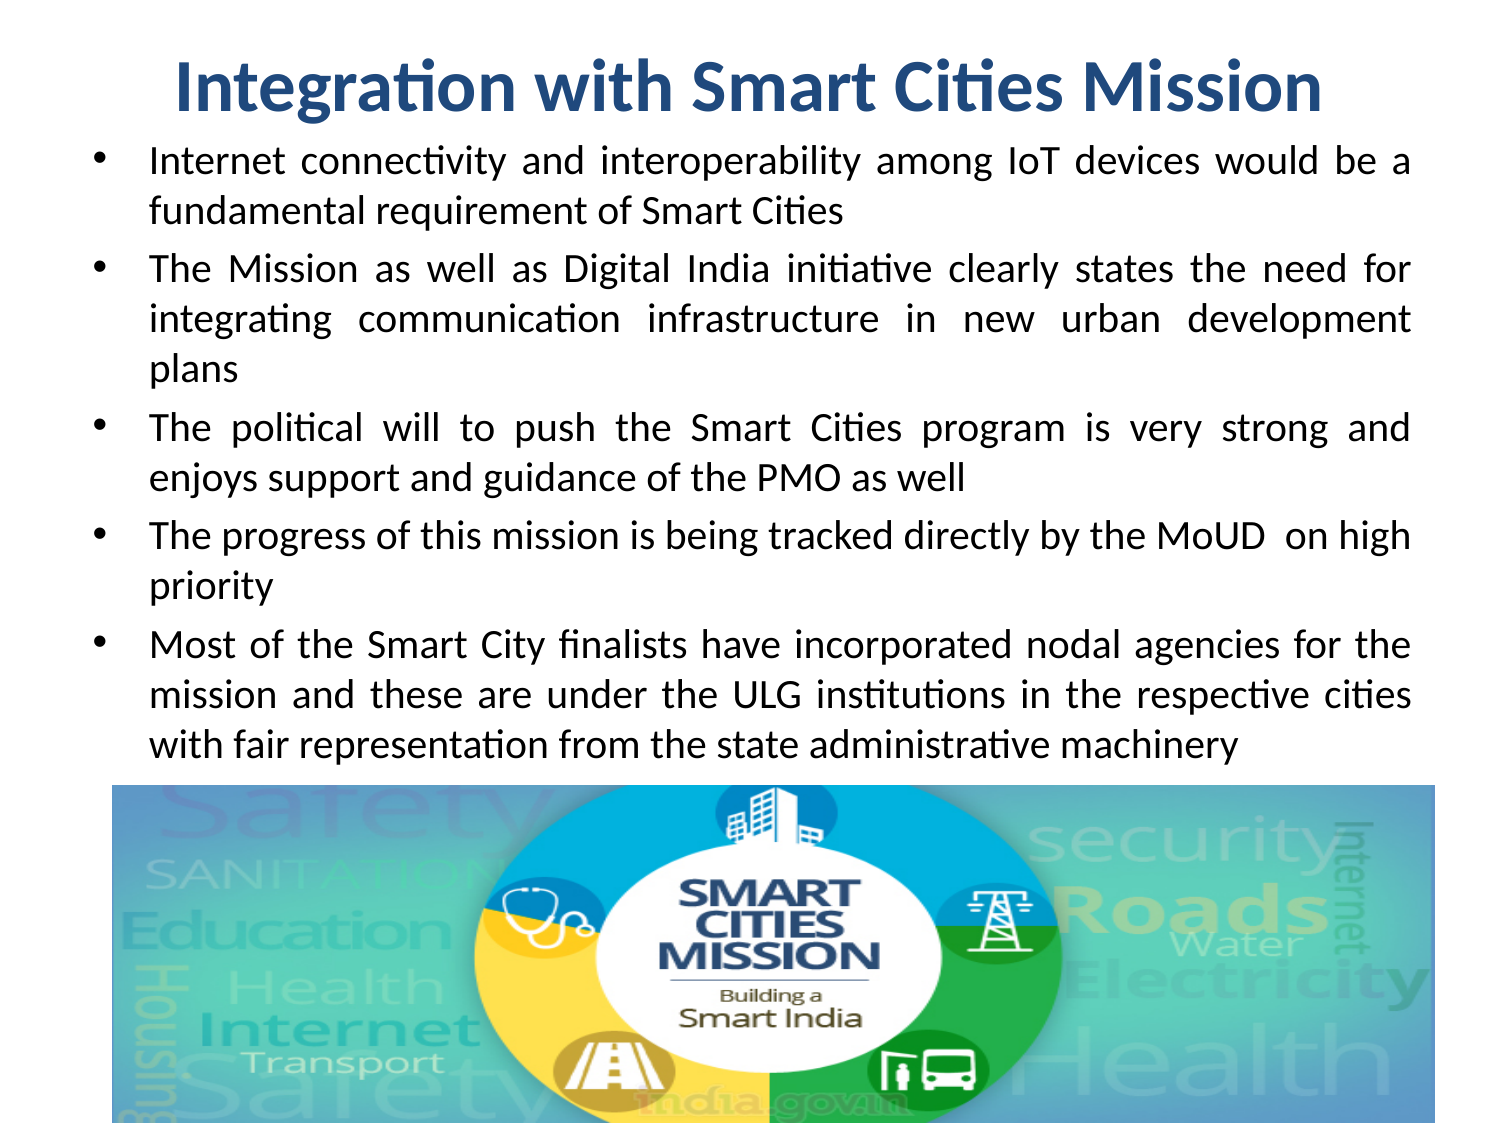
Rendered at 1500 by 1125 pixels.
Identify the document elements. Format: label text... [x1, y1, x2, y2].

title Integration with Smart Cities Mission [75, 0, 1425, 175]
picture [112, 785, 1435, 1124]
list Internet connectivity and interoperability among IoT devices would be a fundamental requirement of Smart Cities The Mission as well as Digital India initiative clearly states the need for integrating communication infrastructure in new urban development plans The political will to push the Smart Cities program is very strong and enjoys support and guidance of the PMO as well The progress of this mission is being tracked directly by the MoUD on high priority Most of the Smart City finalists have incorporated nodal agencies for the mission and these are under the ULG institutions in the respective cities with fair representation from the state administrative machinery [77, 125, 1428, 868]
